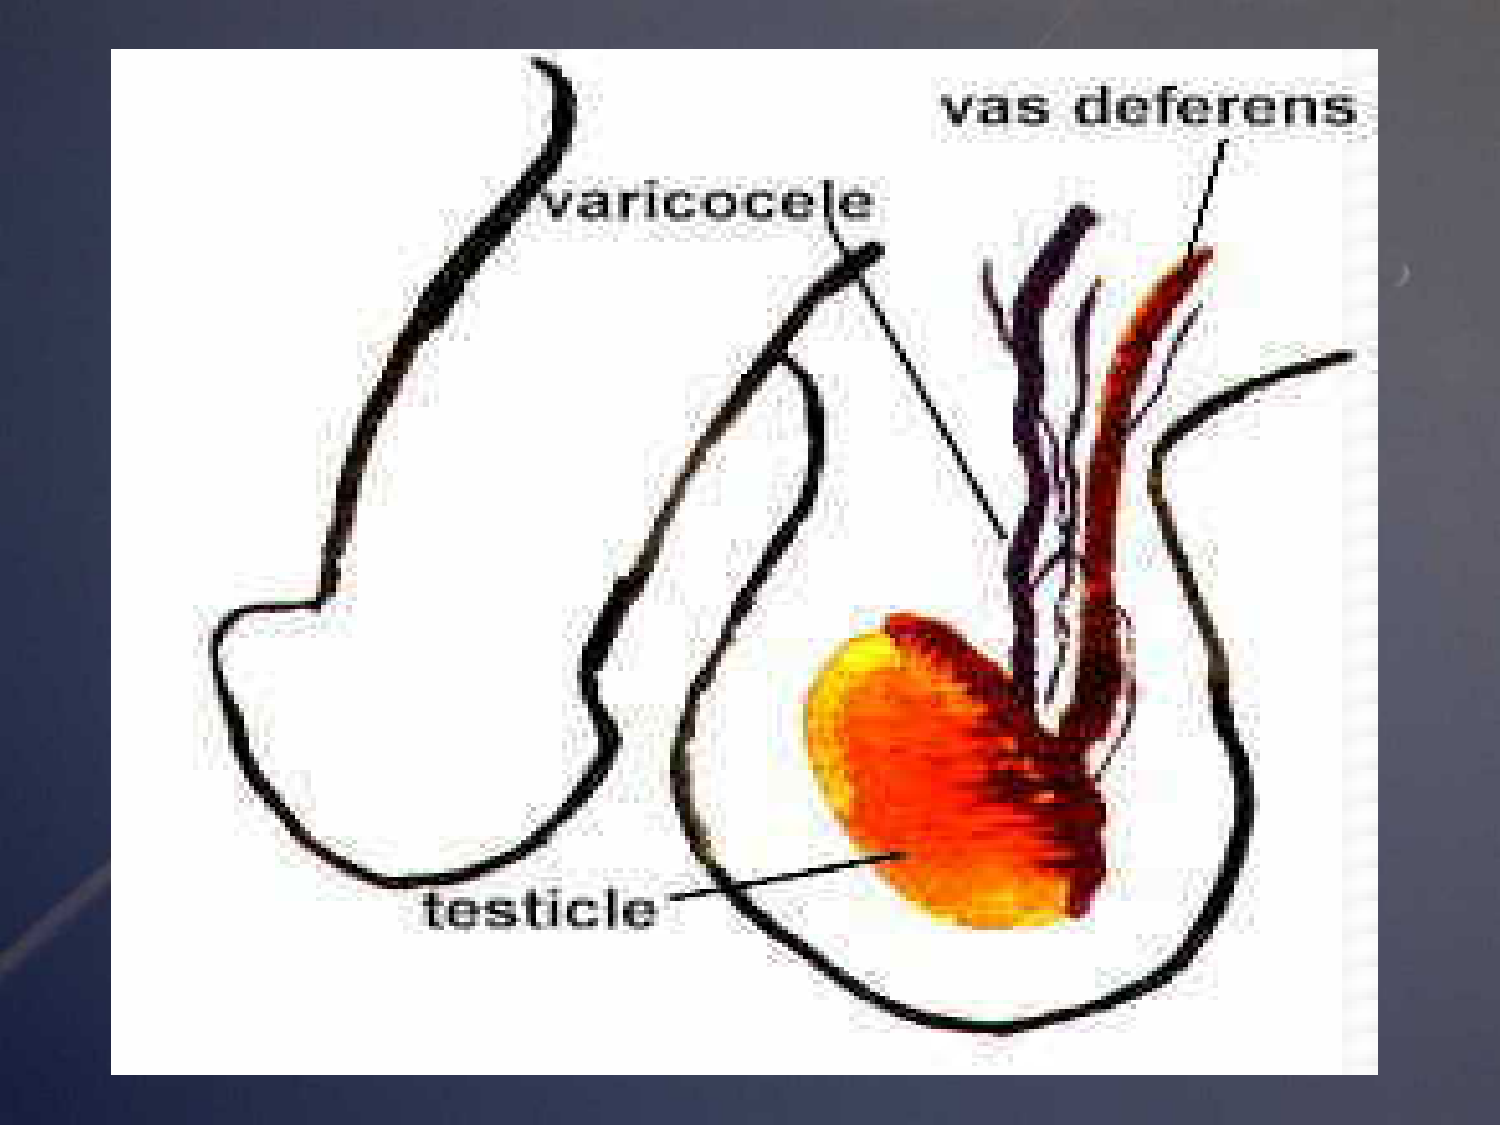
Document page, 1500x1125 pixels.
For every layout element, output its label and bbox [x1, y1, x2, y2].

text_box [110, 49, 1379, 1076]
picture [0, 0, 1500, 1125]
